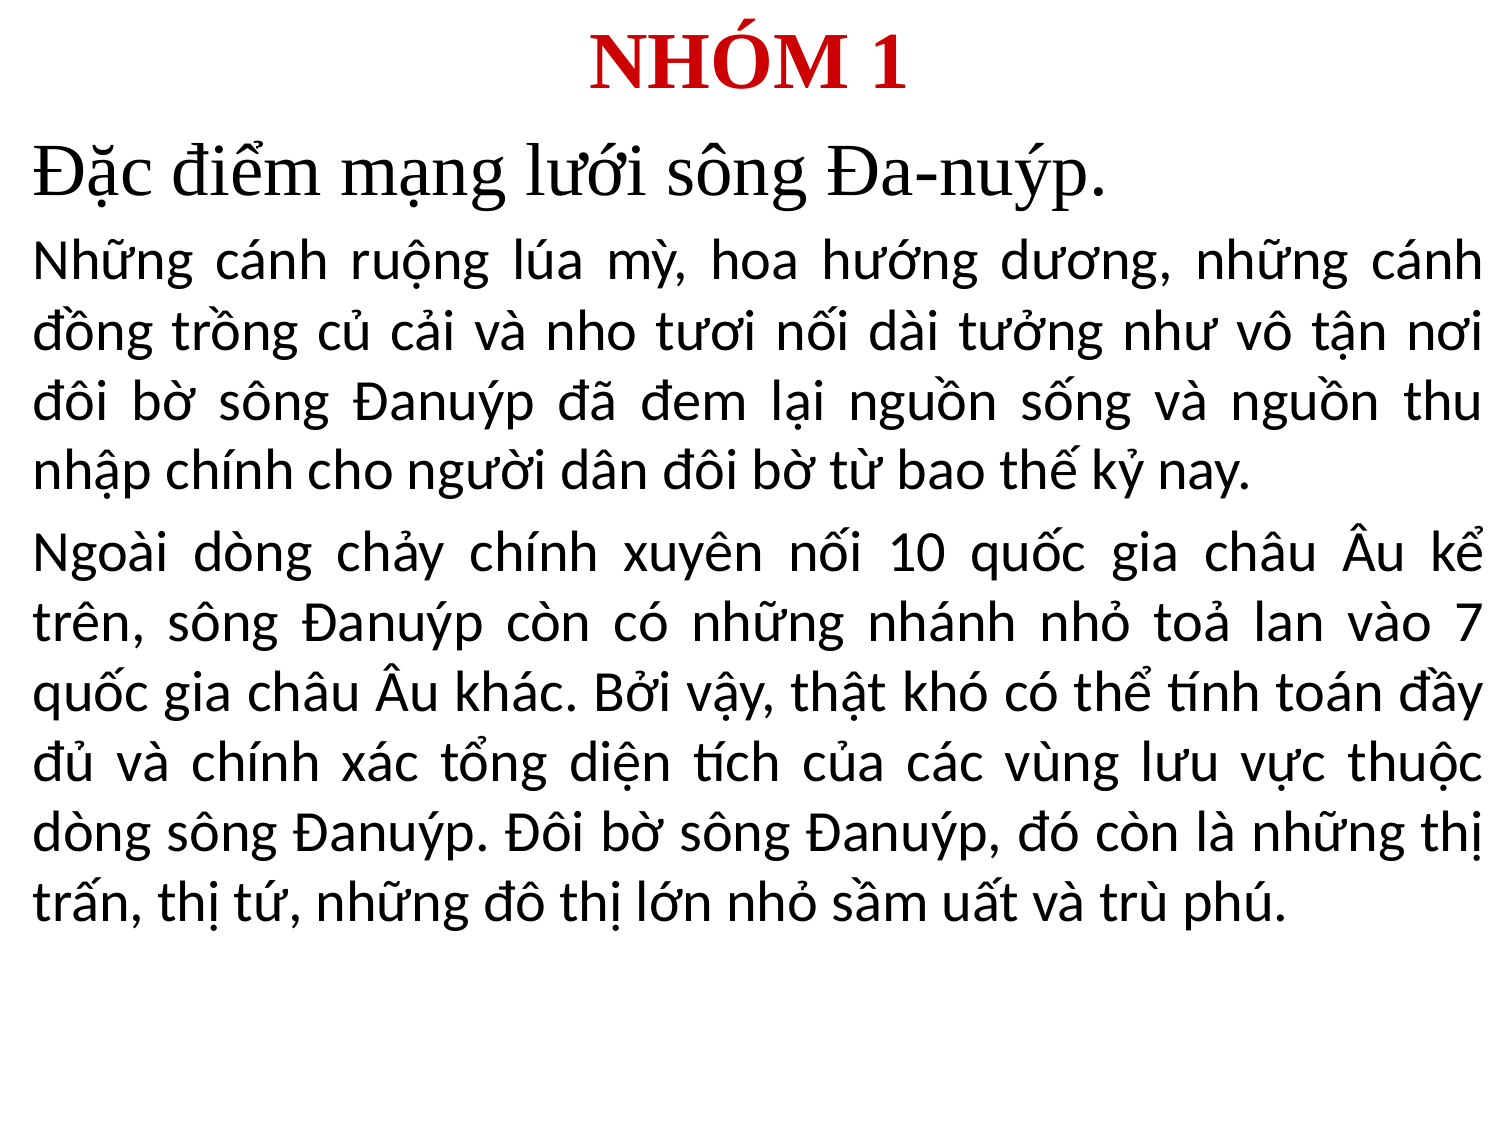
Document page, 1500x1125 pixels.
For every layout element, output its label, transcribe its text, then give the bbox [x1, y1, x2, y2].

list Đặc điểm mạng lưới sông Đa-nuýp. Những cánh ruộng lúa mỳ, hoa hướng dương, những cánh đồng trồng củ cải và nho tươi nối dài tưởng như vô tận nơi đôi bờ sông Đanuýp đã đem lại nguồn sống và nguồn thu nhập chính cho người dân đôi bờ từ bao thế kỷ nay. Ngoài dòng chảy chính xuyên nối 10 quốc gia châu Âu kể trên, sông Đanuýp còn có những nhánh nhỏ toả lan vào 7 quốc gia châu Âu khác. Bởi vậy, thật khó có thể tính toán đầy đủ và chính xác tổng diện tích của các vùng lưu vực thuộc dòng sông Đanuýp. Đôi bờ sông Đanuýp, đó còn là những thị trấn, thị tứ, những đô thị lớn nhỏ sầm uất và trù phú. [17, 112, 1500, 232]
title NHÓM 1 [75, 0, 1425, 112]
